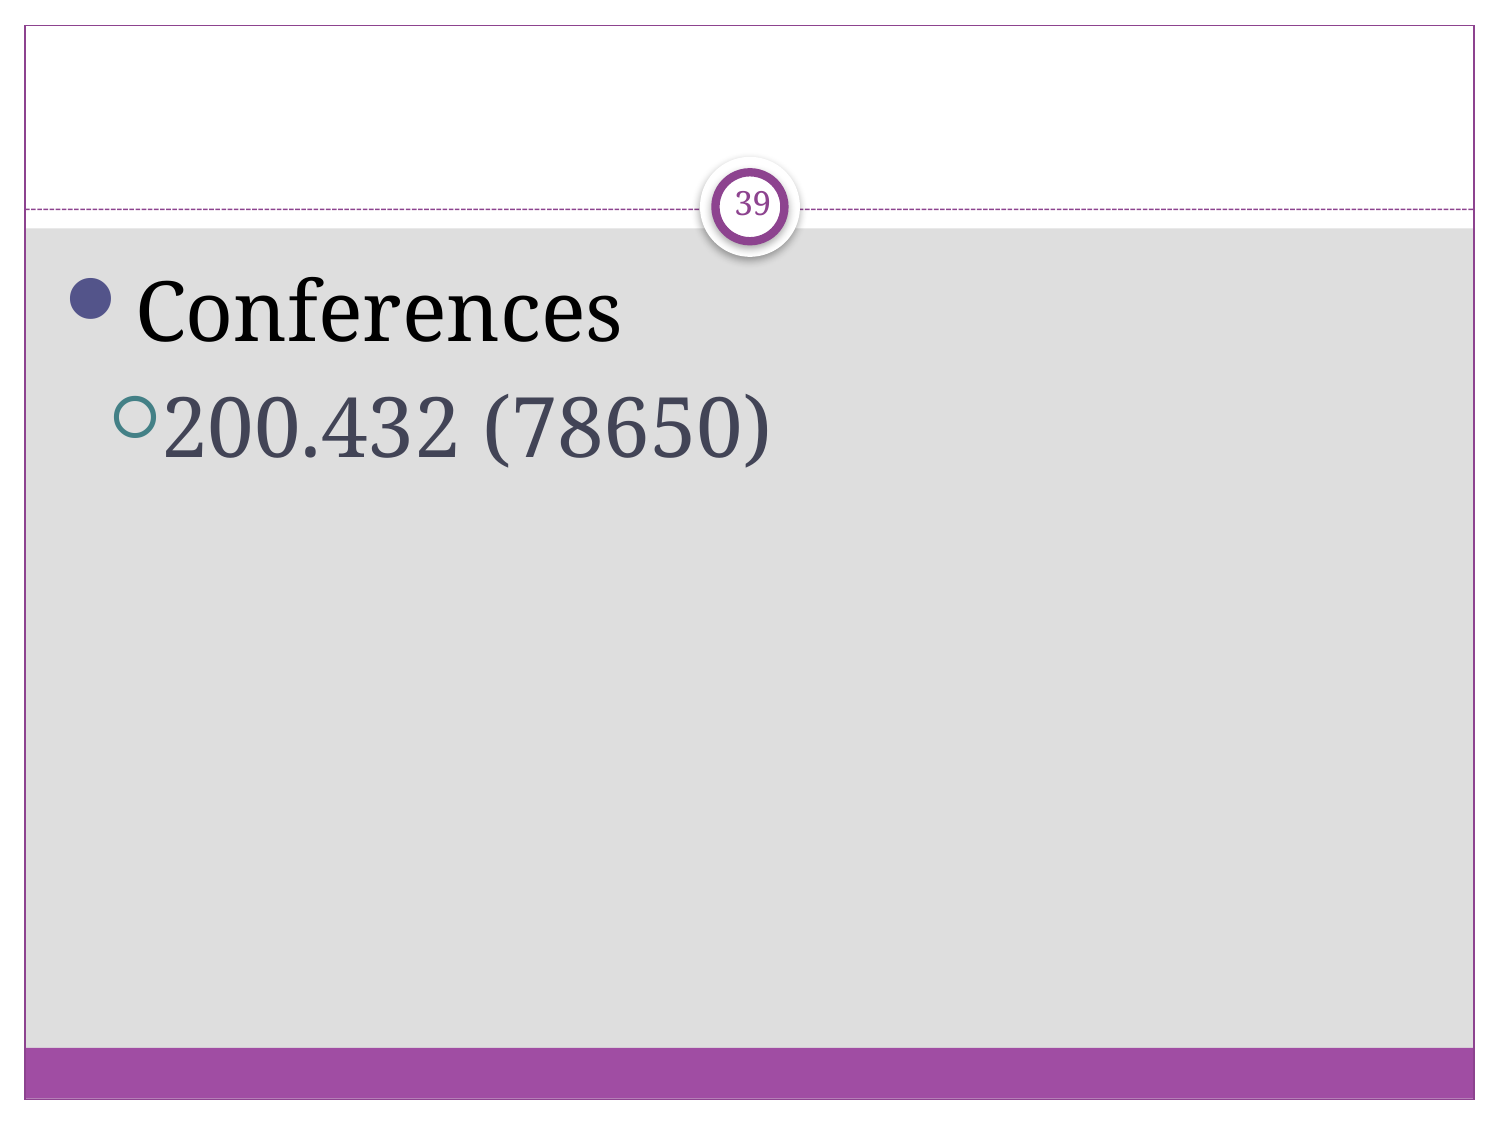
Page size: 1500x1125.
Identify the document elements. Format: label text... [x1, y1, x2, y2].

slide_number 39 [715, 168, 791, 241]
list Conferences 200.432 (78650) [49, 250, 1445, 1001]
